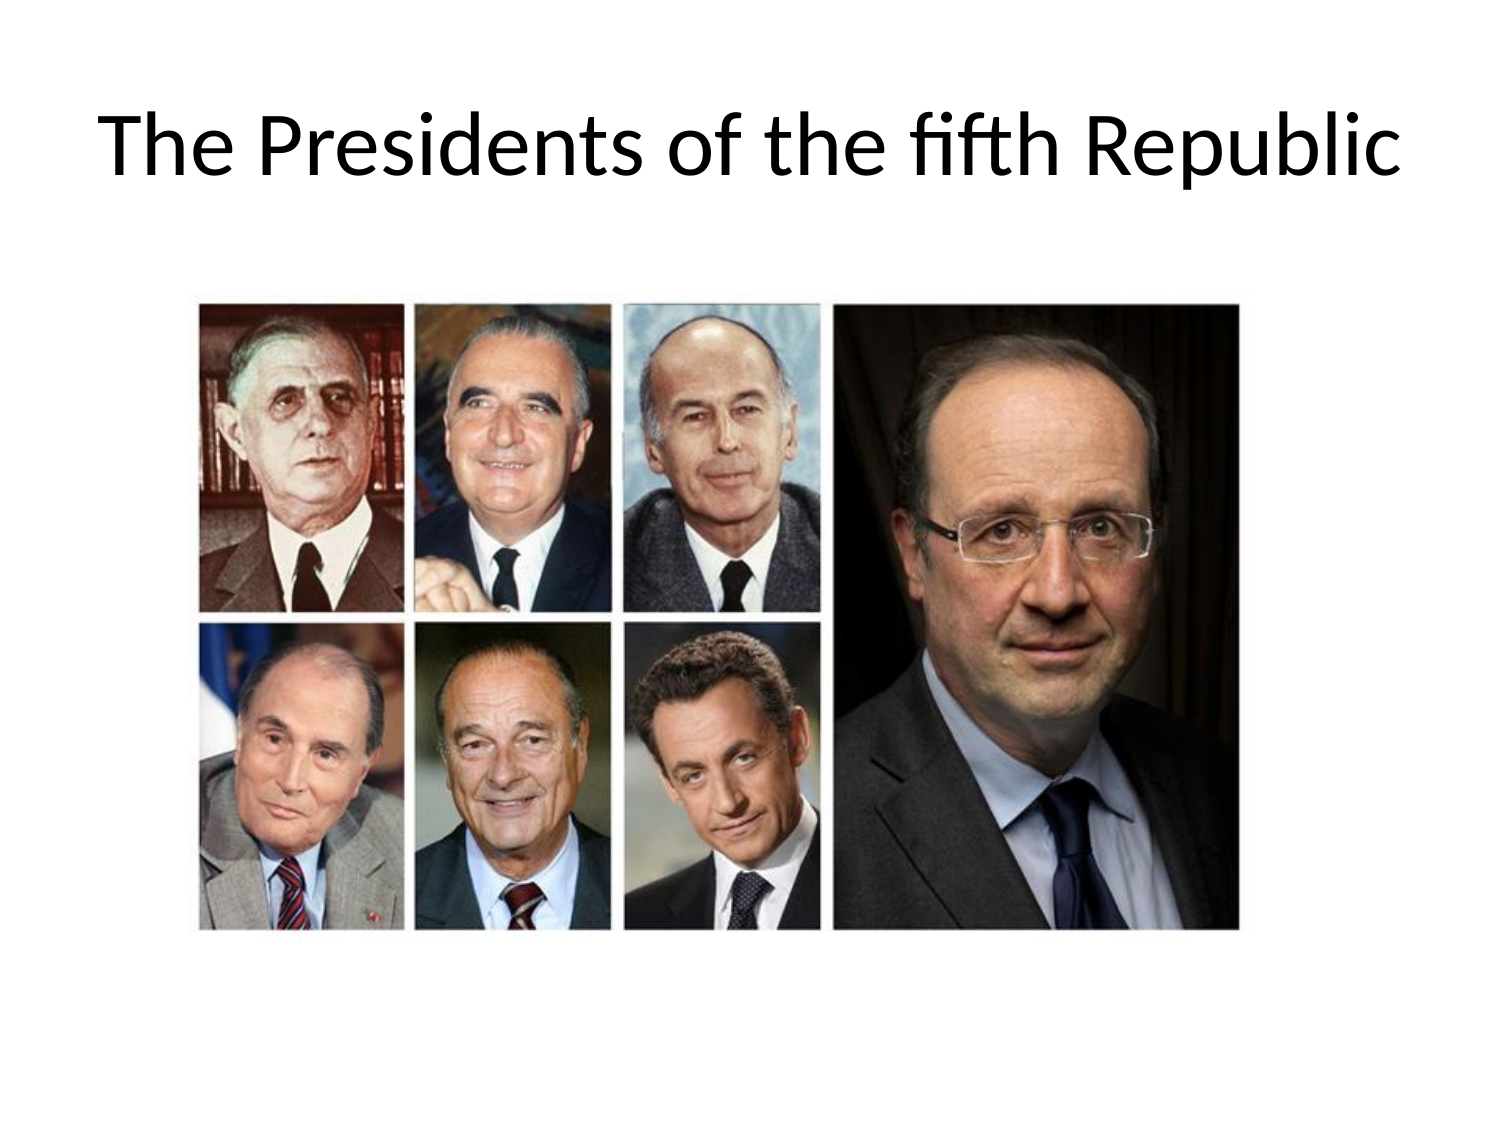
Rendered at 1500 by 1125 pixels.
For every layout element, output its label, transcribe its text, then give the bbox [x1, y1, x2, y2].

picture [189, 293, 1253, 943]
title The Presidents of the fifth Republic [75, 45, 1425, 233]
